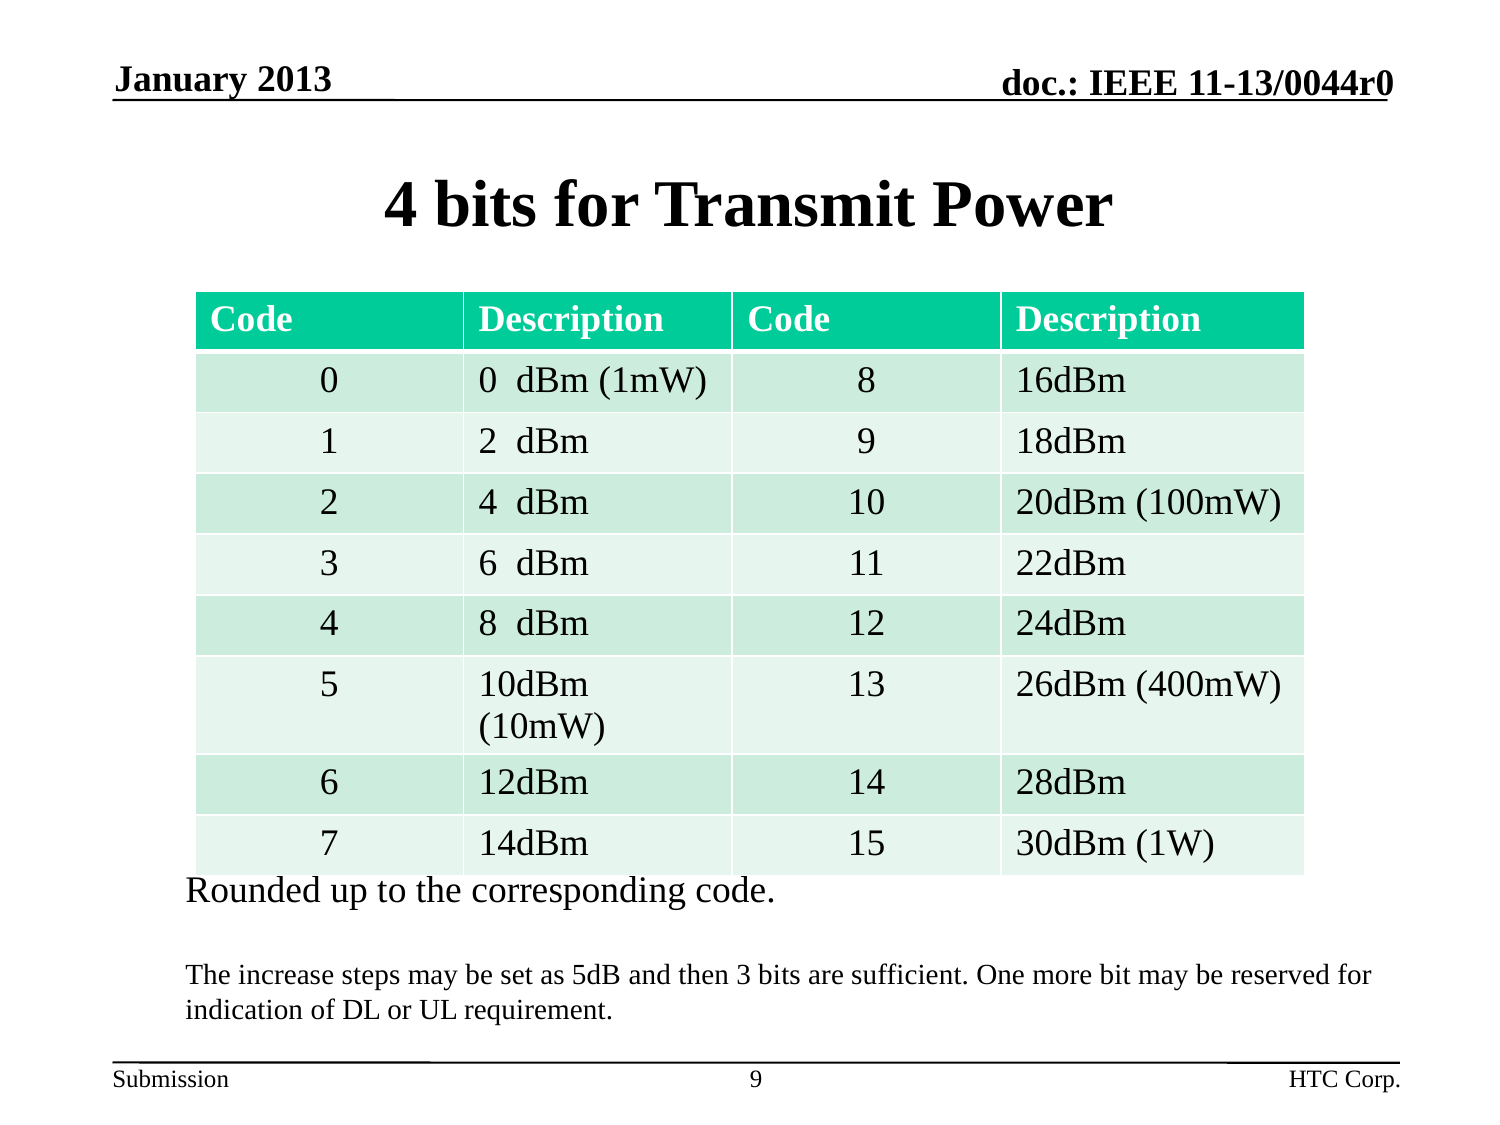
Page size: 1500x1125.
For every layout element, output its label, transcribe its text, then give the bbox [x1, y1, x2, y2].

table_cell 14dBm [464, 816, 731, 857]
table_cell 1 [196, 413, 463, 472]
slide_number 9 [712, 1061, 800, 1123]
table_cell 22dBm [1002, 535, 1304, 594]
text_box Rounded up to the corresponding code. The increase steps may be set as 5dB and then 3 bits are sufficient. One more bit may be reserved for indication of DL or UL requirement. [170, 857, 1388, 1033]
table_cell 8 [733, 354, 1000, 412]
table_cell 12 [733, 596, 1000, 655]
table_cell 16dBm [1002, 354, 1304, 412]
table_cell 6 dBm [464, 535, 731, 594]
table_cell 3 [196, 535, 463, 594]
table_header Code [196, 292, 463, 349]
table_cell 26dBm (400mW) [1002, 657, 1304, 753]
table_cell 2 [196, 474, 463, 533]
table_cell 13 [733, 657, 1000, 753]
table_cell 6 [196, 755, 463, 814]
footer HTC Corp. [878, 1061, 1402, 1093]
table_cell 8 dBm [464, 596, 731, 655]
table_cell 0 [196, 354, 463, 412]
table_cell 15 [733, 816, 1000, 857]
table_cell 7 [196, 816, 463, 857]
table_cell 4 [196, 596, 463, 655]
table_cell 20dBm (100mW) [1002, 474, 1304, 533]
table_cell 2 dBm [464, 413, 731, 472]
table_cell 28dBm [1002, 755, 1304, 814]
table_cell 9 [733, 413, 1000, 472]
table_header Description [1002, 292, 1304, 349]
table_cell 12dBm [464, 755, 731, 814]
table_cell 4 dBm [464, 474, 731, 533]
table_cell 30dBm (1W) [1002, 816, 1304, 857]
table_cell 5 [196, 657, 463, 753]
table_cell 11 [733, 535, 1000, 594]
table_cell 10 [733, 474, 1000, 533]
table_cell 10dBm (10mW) [464, 657, 731, 753]
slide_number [114, 54, 423, 100]
table_cell 24dBm [1002, 596, 1304, 655]
table_cell 14 [733, 755, 1000, 814]
title 4 bits for Transmit Power [112, 112, 1388, 288]
table_cell 0 dBm (1mW) [464, 354, 731, 412]
table_header Description [464, 292, 731, 349]
table_header Code [733, 292, 1000, 349]
table_cell 18dBm [1002, 413, 1304, 472]
